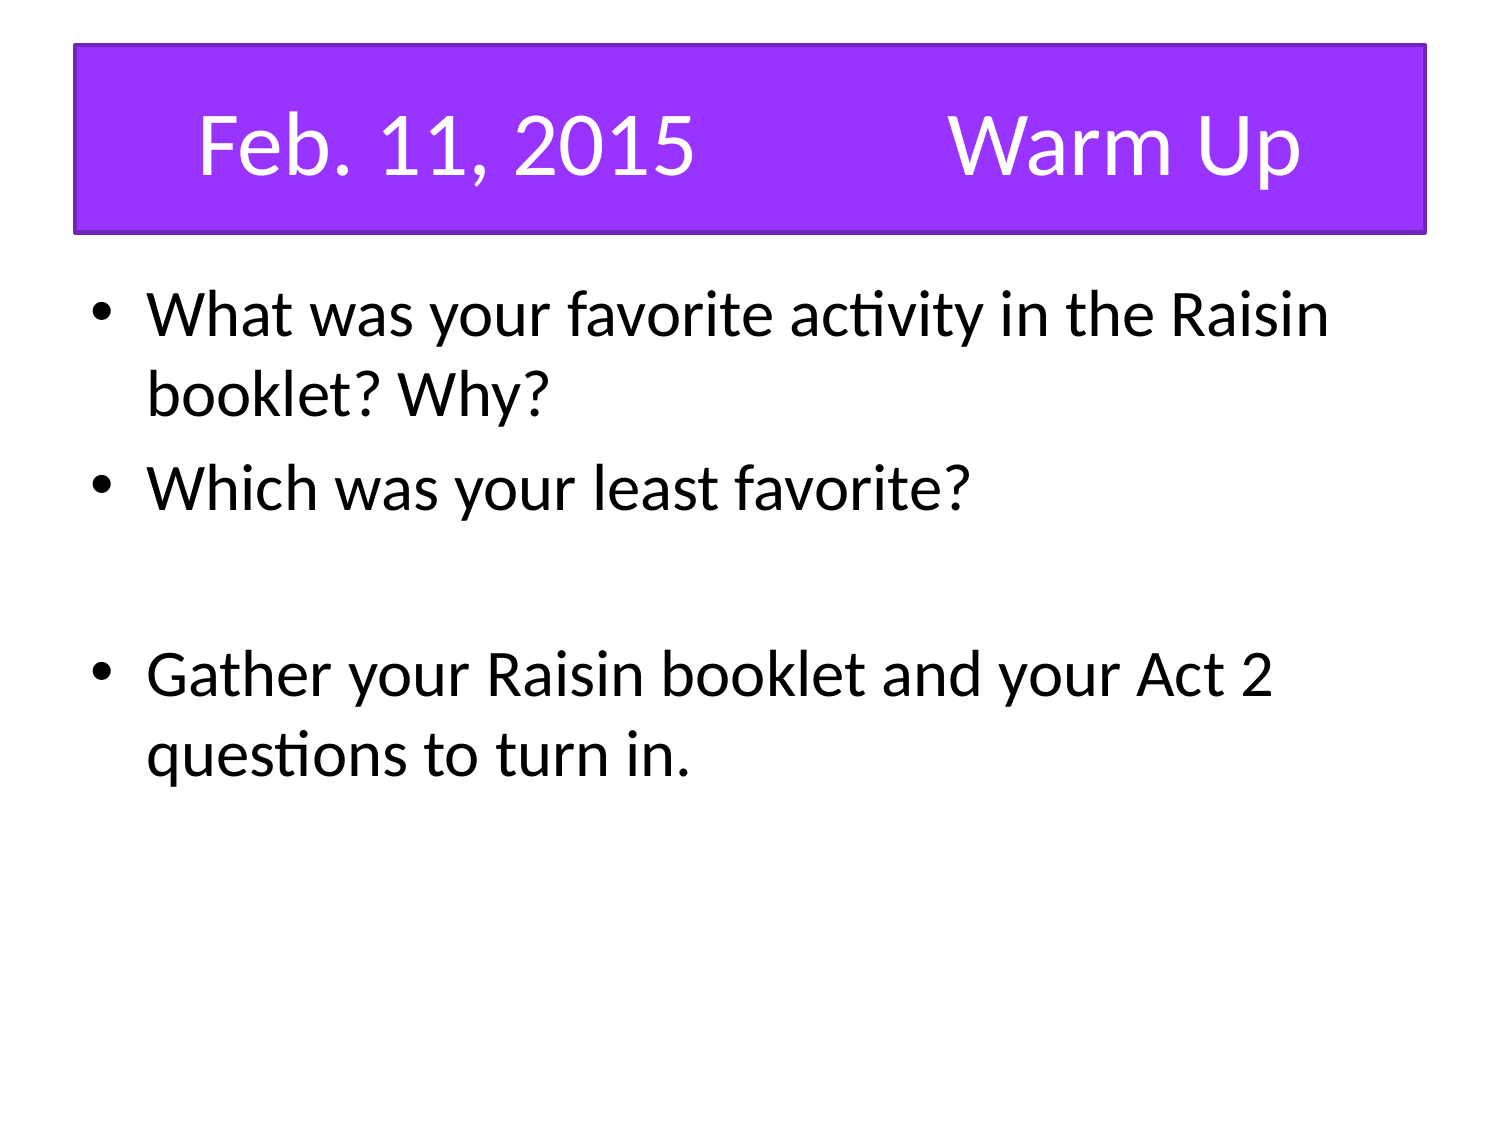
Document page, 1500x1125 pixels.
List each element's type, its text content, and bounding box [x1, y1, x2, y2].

title Feb. 11, 2015 Warm Up [73, 43, 1427, 235]
list What was your favorite activity in the Raisin booklet? Why? Which was your least favorite? Gather your Raisin booklet and your Act 2 questions to turn in. [75, 262, 1425, 1005]
